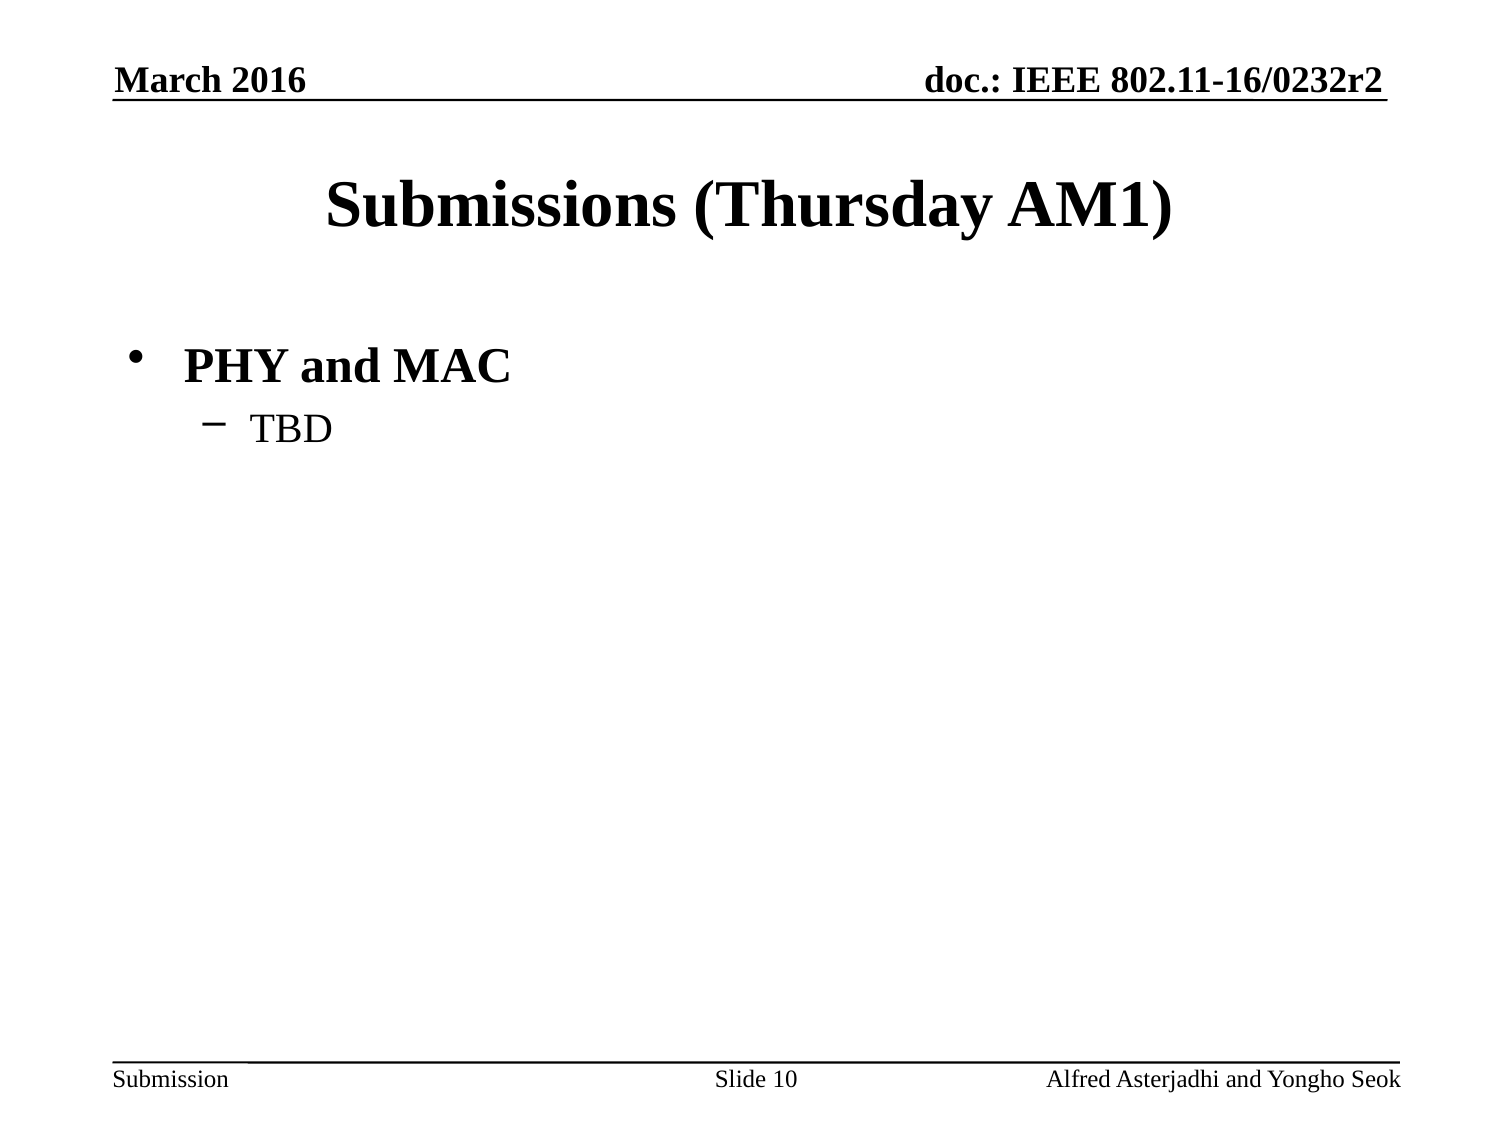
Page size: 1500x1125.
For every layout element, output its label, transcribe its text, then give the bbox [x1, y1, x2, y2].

list PHY and MAC TBD [112, 324, 1388, 1001]
footer Alfred Asterjadhi and Yongho Seok [1041, 1061, 1402, 1093]
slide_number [114, 54, 309, 101]
title Submissions (Thursday AM1) [112, 112, 1388, 288]
slide_number Slide 10 [712, 1061, 800, 1093]
